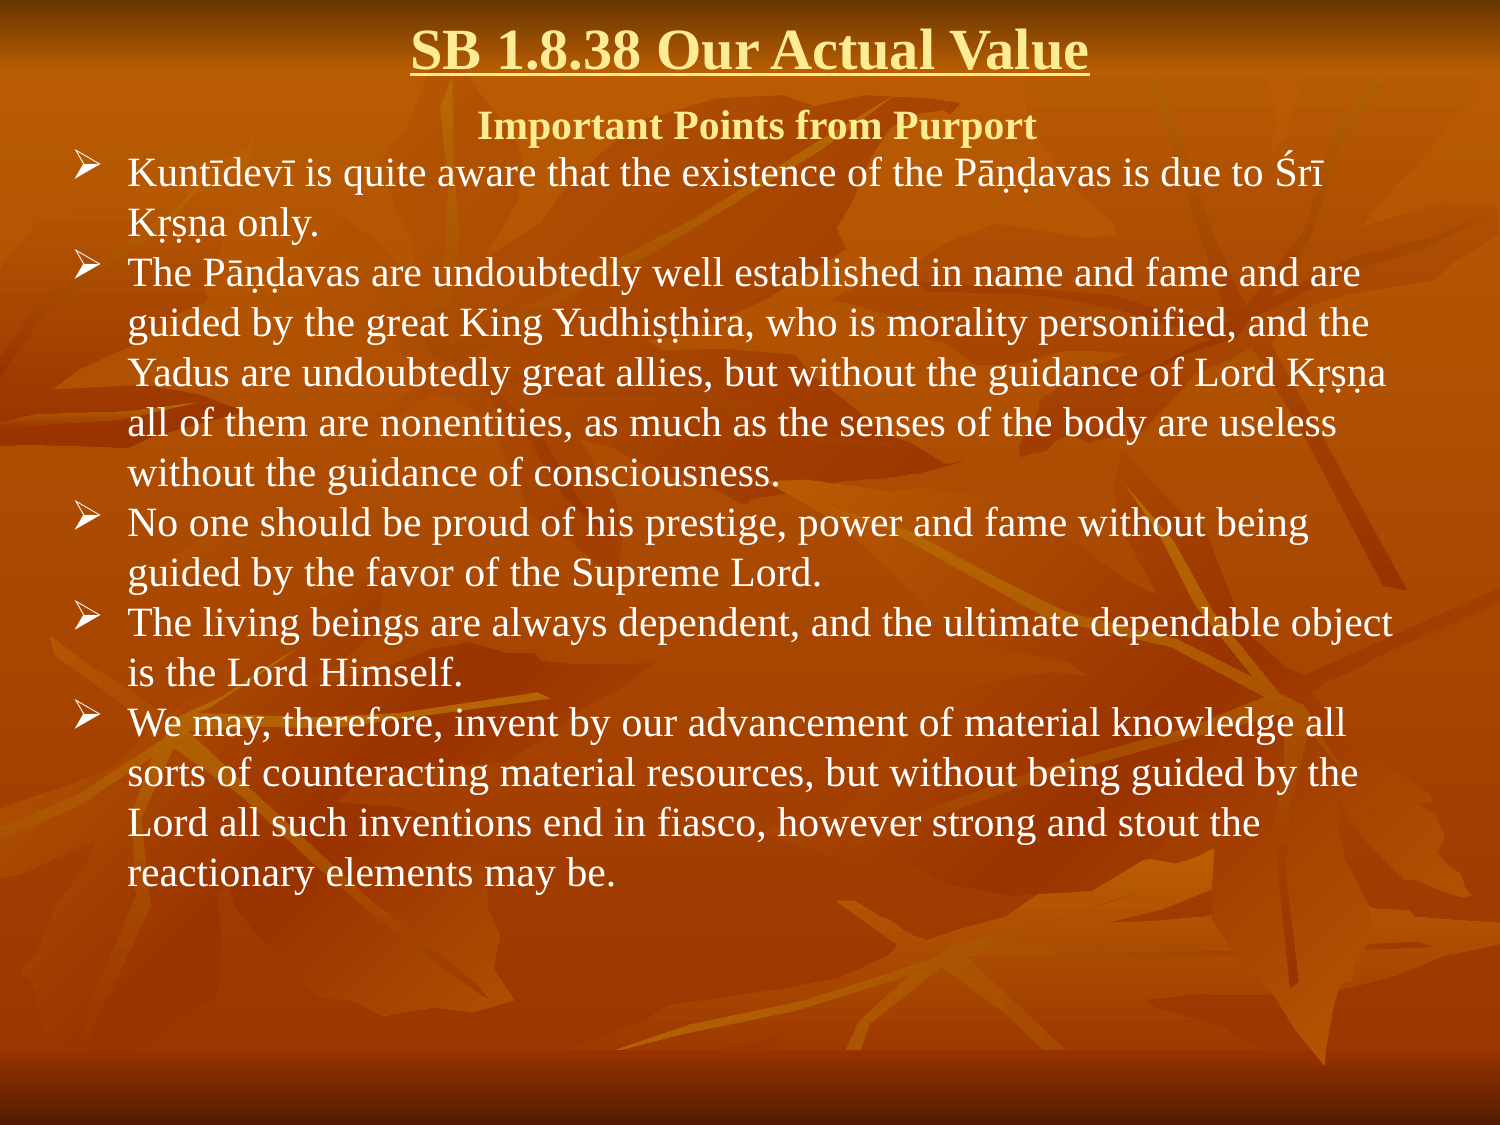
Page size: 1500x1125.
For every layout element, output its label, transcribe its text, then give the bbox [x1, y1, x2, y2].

title SB 1.8.38 Our Actual Value Important Points from Purport [75, 24, 1425, 138]
text_box Kuntīdevī is quite aware that the existence of the Pāṇḍavas is due to Śrī Kṛṣṇa only. The Pāṇḍavas are undoubtedly well established in name and fame and are guided by the great King Yudhiṣṭhira, who is morality personified, and the Yadus are undoubtedly great allies, but without the guidance of Lord Kṛṣṇa all of them are nonentities, as much as the senses of the body are useless without the guidance of consciousness. No one should be proud of his prestige, power and fame without being guided by the favor of the Supreme Lord. The living beings are always dependent, and the ultimate dependable object is the Lord Himself. We may, therefore, invent by our advancement of material knowledge all sorts of counteracting material resources, but without being guided by the Lord all such inventions end in fiasco, however strong and stout the reactionary elements may be. [56, 137, 1411, 903]
